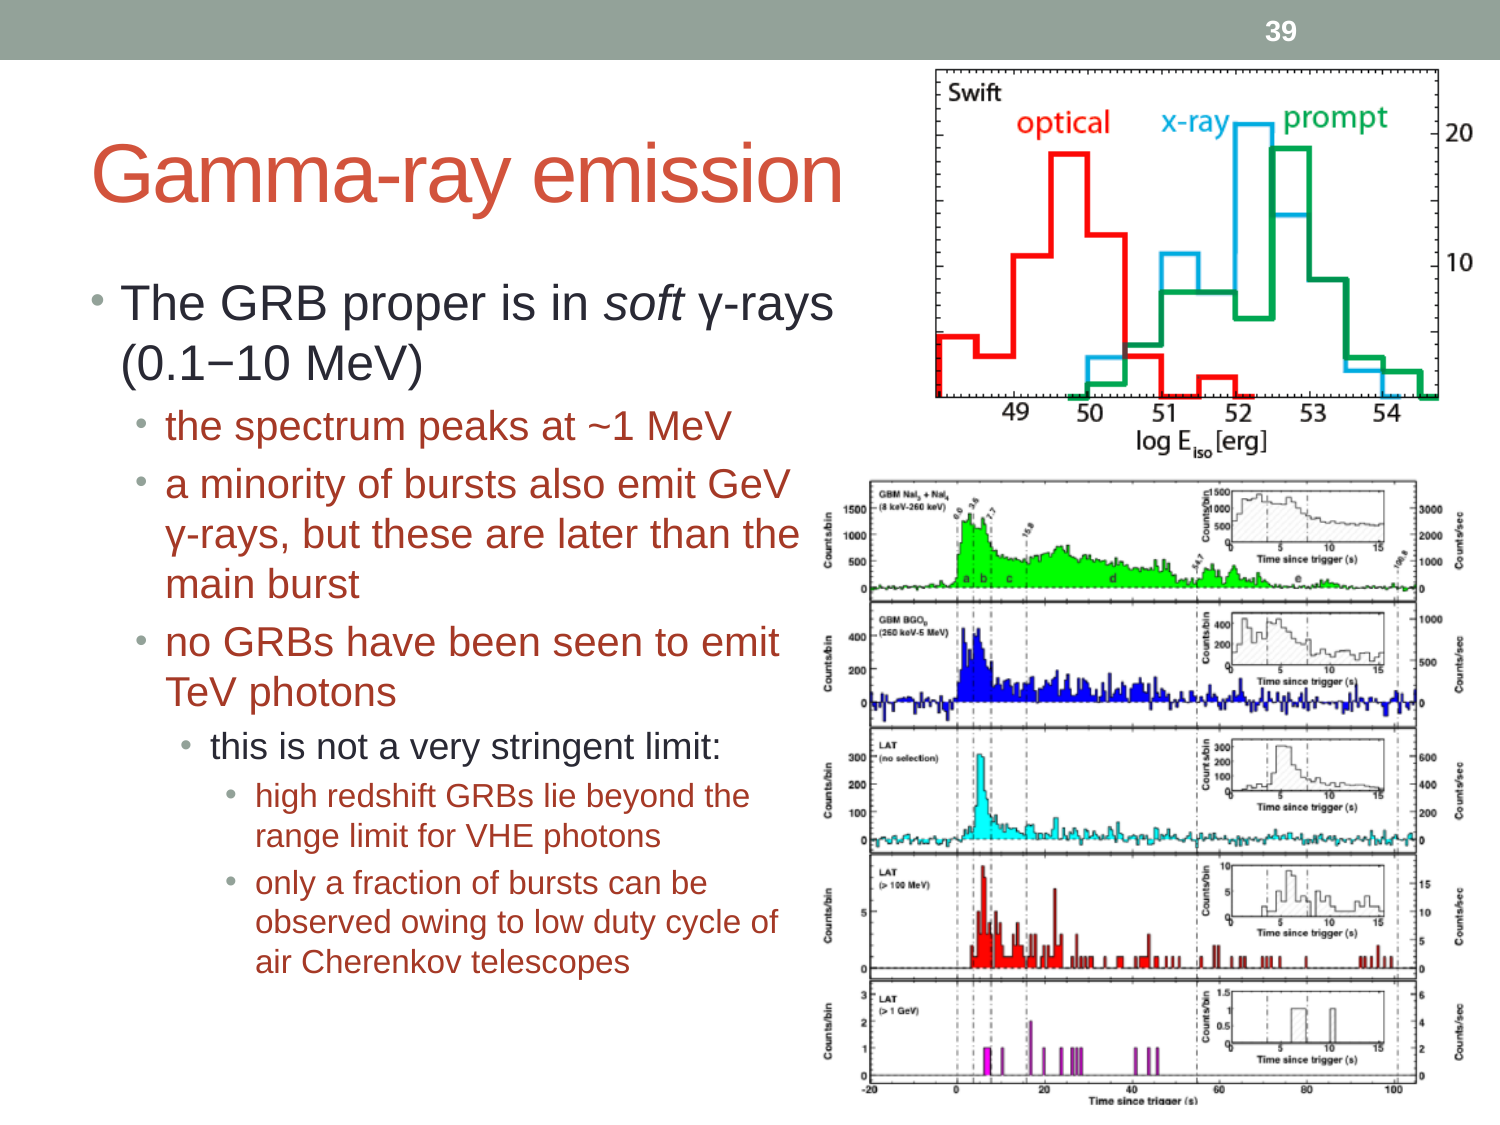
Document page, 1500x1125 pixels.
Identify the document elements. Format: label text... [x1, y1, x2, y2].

slide_number 39 [1250, 3, 1425, 57]
title Gamma-ray emission [75, 87, 924, 250]
picture [807, 65, 1495, 1118]
list The GRB proper is in soft γ-rays (0.1−10 MeV) the spectrum peaks at ~1 MeV a minority of bursts also emit GeV γ-rays, but these are later than the main burst no GRBs have been seen to emit TeV photons this is not a very stringent limit: high redshift GRBs lie beyond the range limit for VHE photons only a fraction of bursts can be observed owing to low duty cycle of air Cherenkov telescopes [75, 262, 924, 1063]
